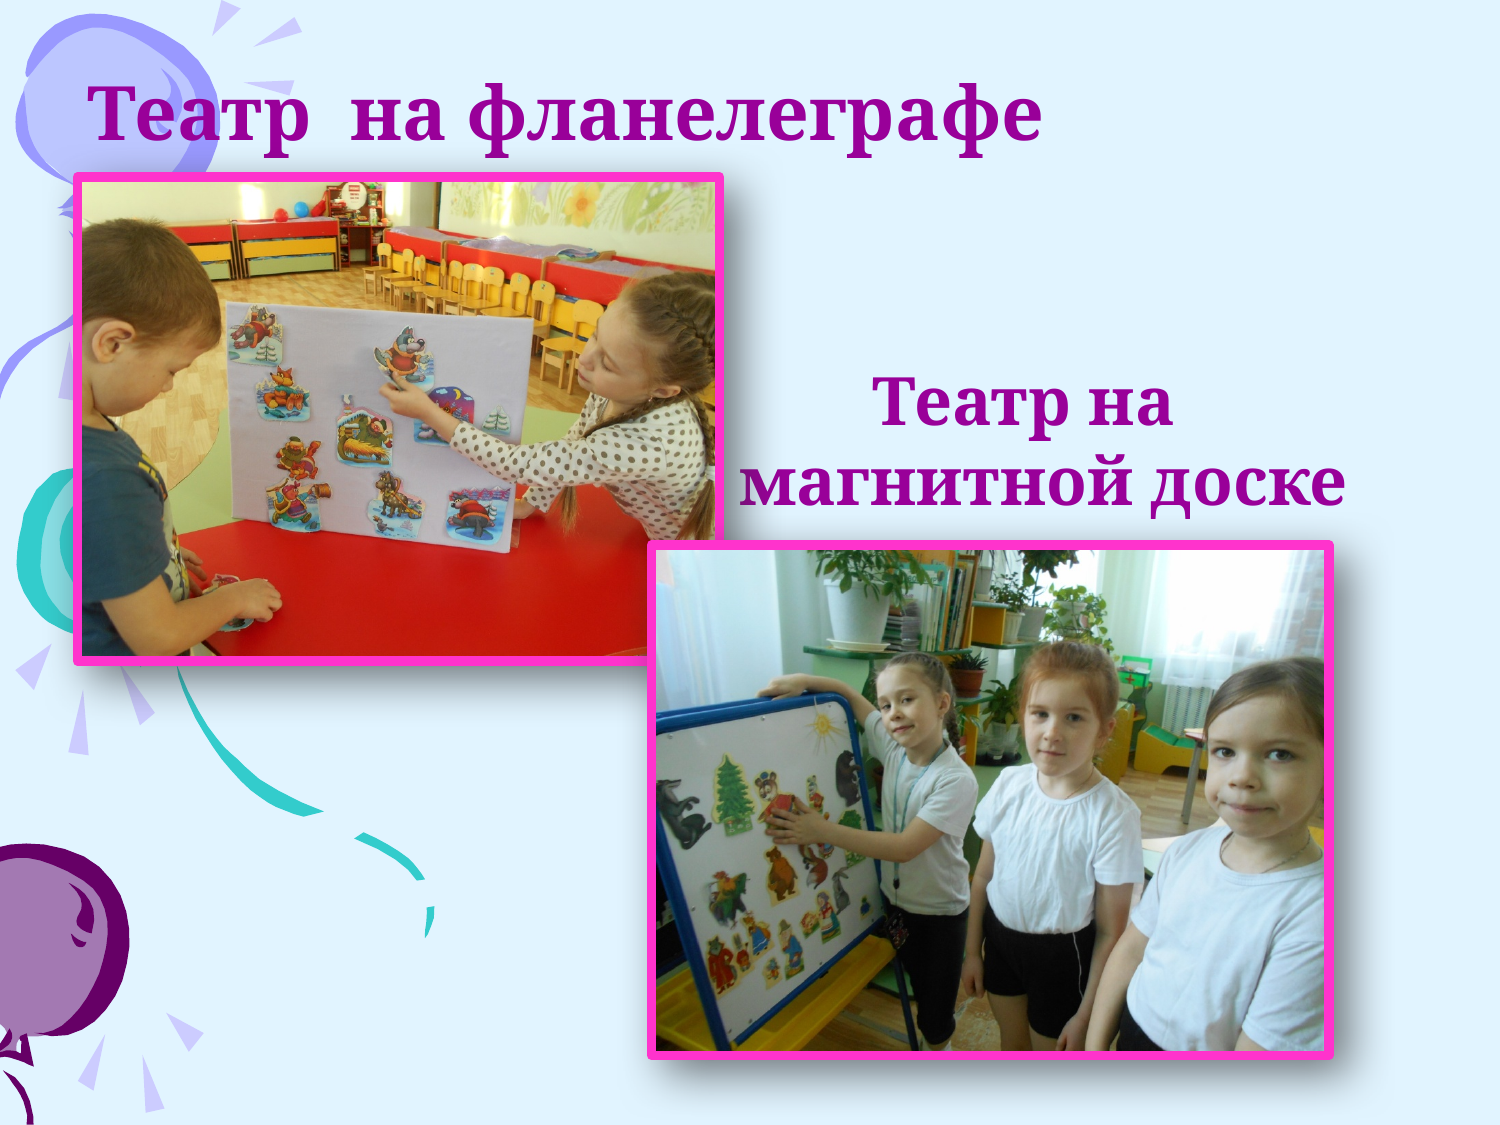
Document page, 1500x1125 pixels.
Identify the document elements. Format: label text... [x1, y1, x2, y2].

list Театр на магнитной доске [774, 351, 1477, 481]
title Театр на фланелеграфе [72, 16, 1196, 164]
picture [655, 549, 1325, 1051]
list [81, 181, 716, 657]
